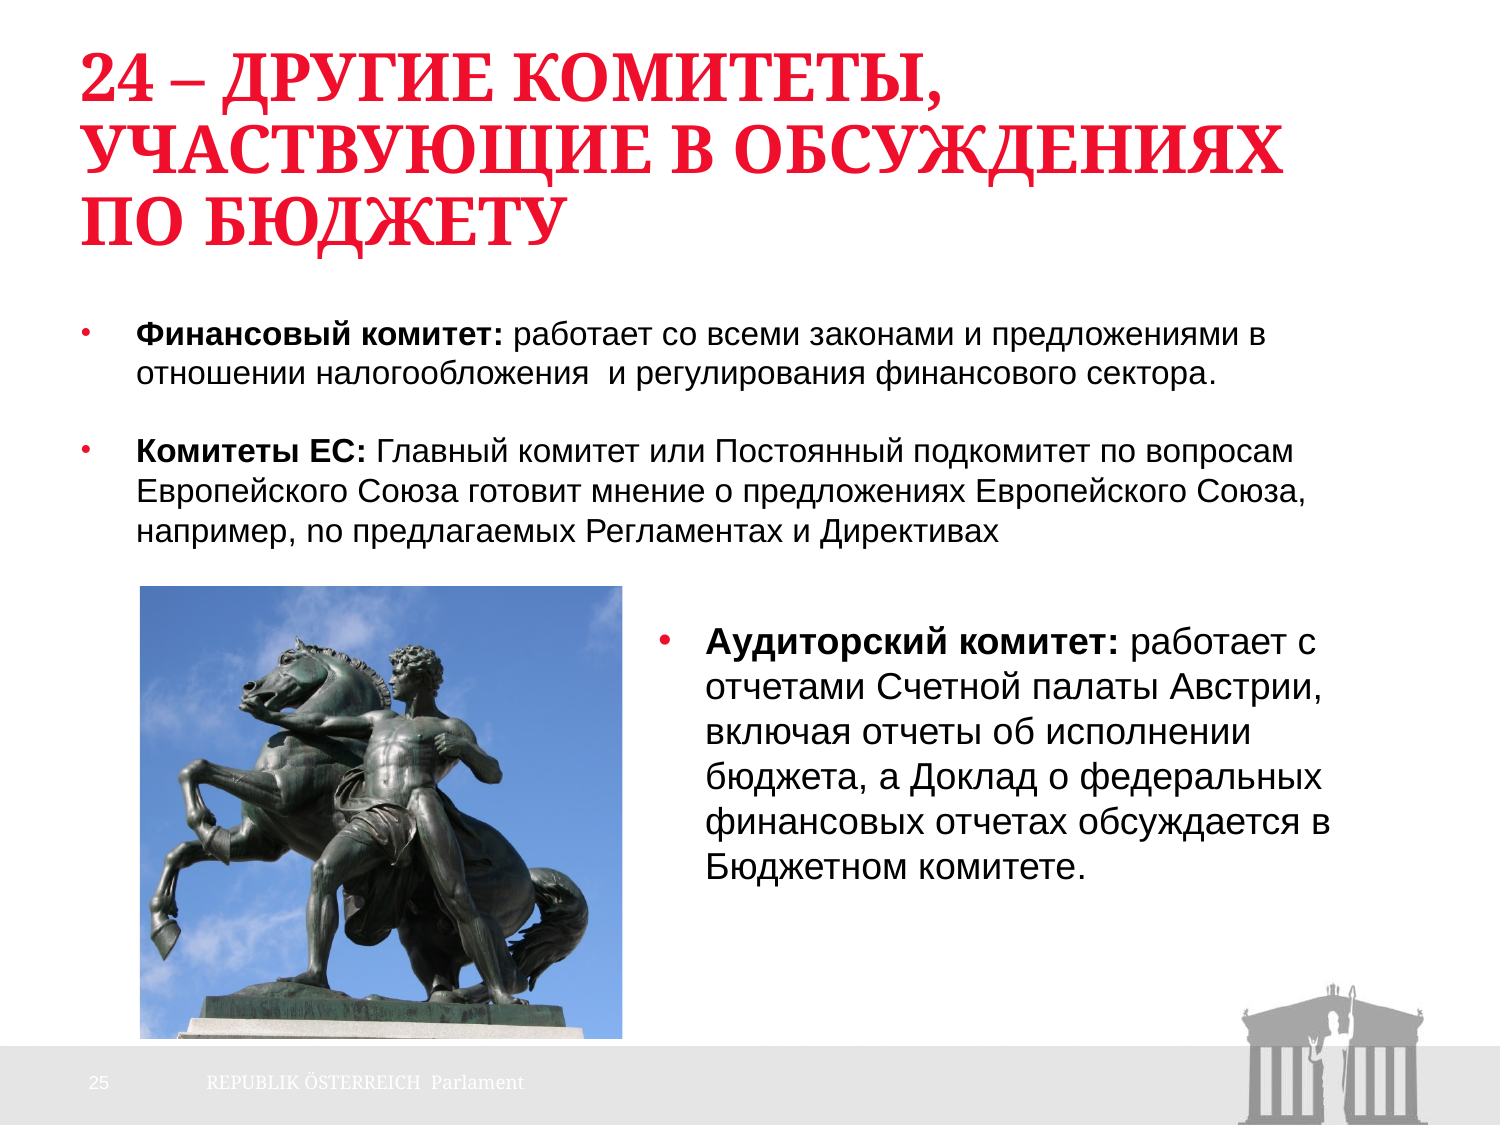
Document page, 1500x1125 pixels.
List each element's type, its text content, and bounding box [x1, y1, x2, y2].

footer REPUBLIK ÖSTERREICH Parlament [206, 1070, 595, 1121]
slide_number 25 [88, 1070, 151, 1125]
text_box Аудиторский комитет: работает с отчетами Счетной палаты Австрии, включая отчеты об исполнении бюджета, а Доклад о федеральных финансовых отчетах обсуждается в Бюджетном комитете. [643, 609, 1394, 895]
list Финансовый комитет: работает со всеми законами и предложениями в отношении налогообложения и регулирования финансового сектора. Комитеты ЕС: Главный комитет или Постоянный подкомитет по вопросам Европейского Союза готовит мнение о предложениях Европейского Союза, например, nо предлагаемых Регламентах и Директивах [64, 304, 1443, 587]
picture [0, 0, 1500, 1125]
title 24 – Другие комитеты, участвующие в обсуждениях по бюджету [64, 101, 1415, 268]
